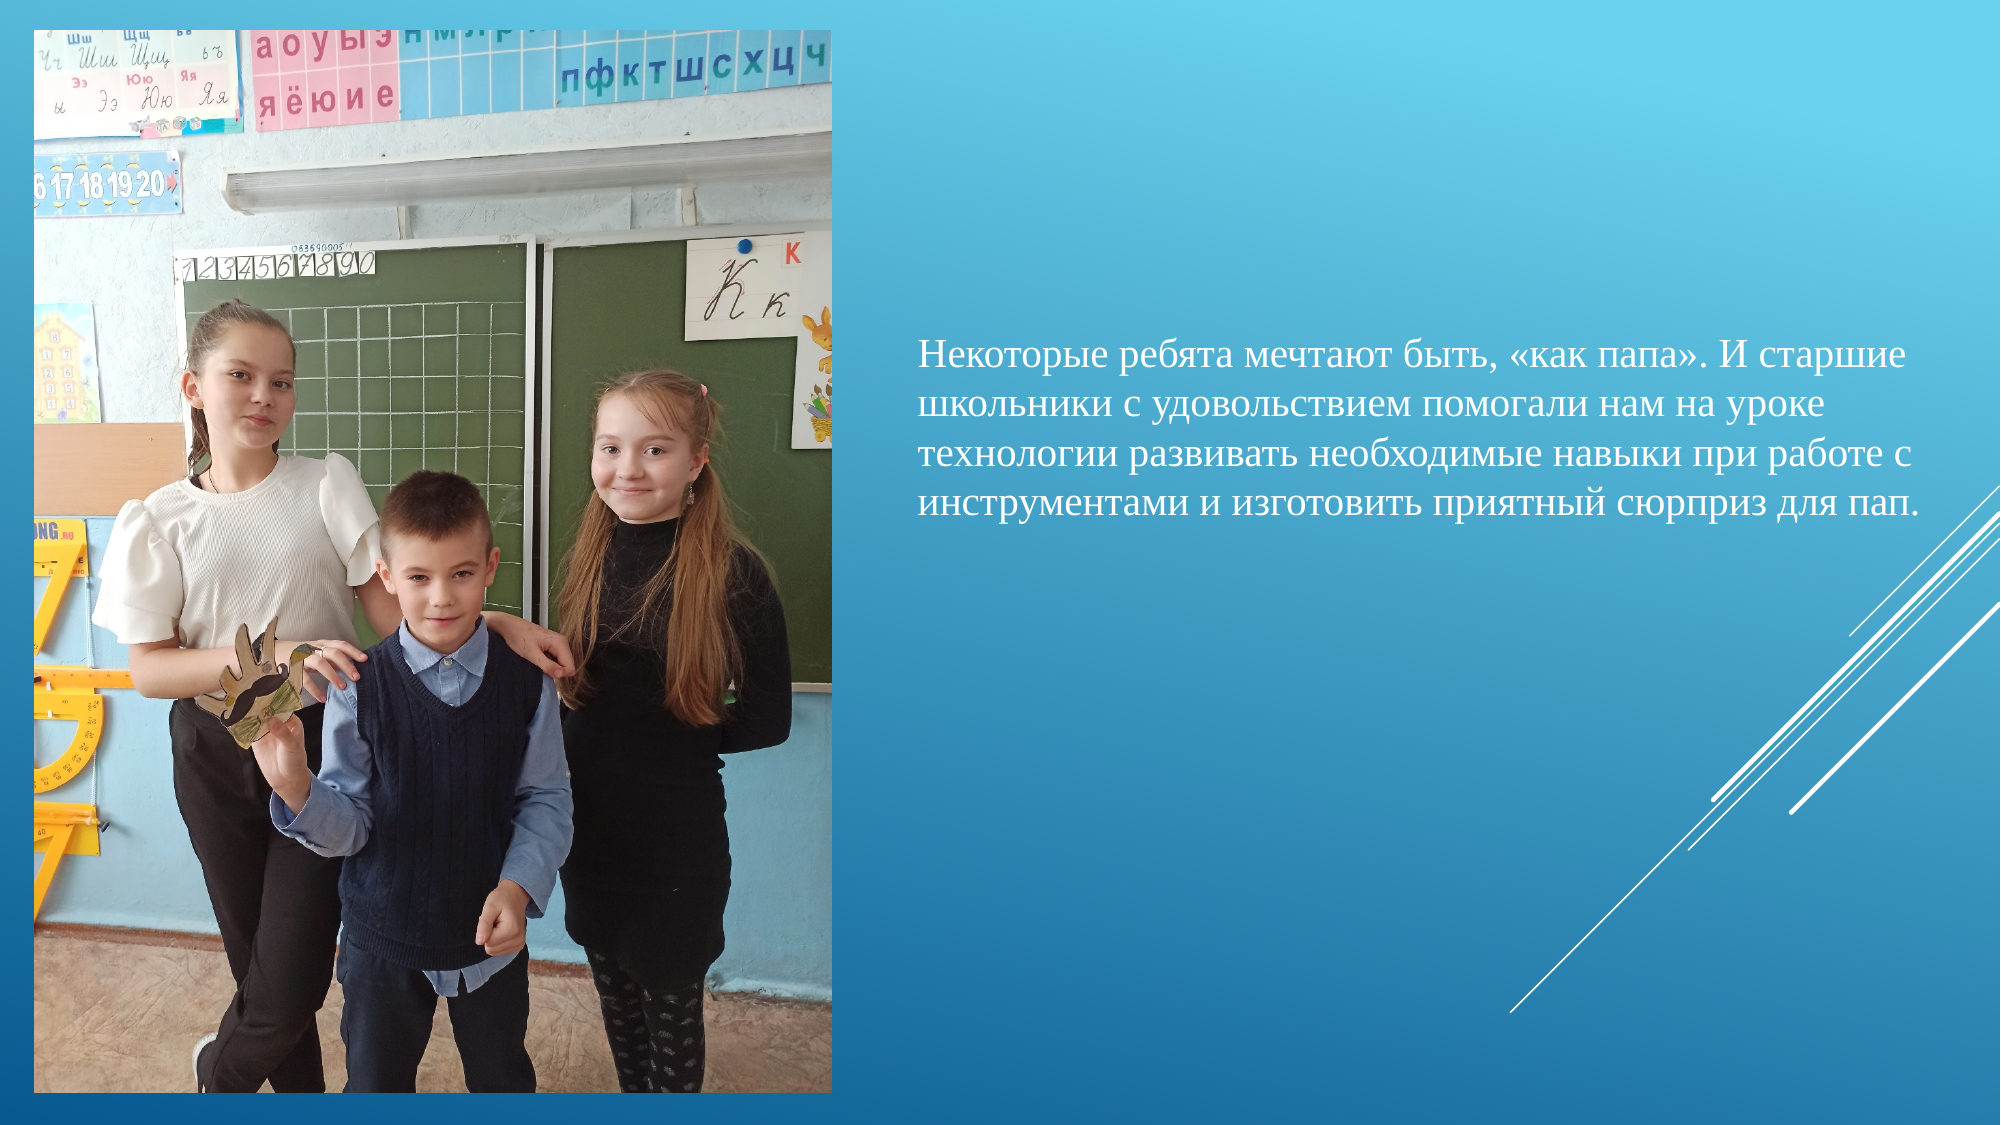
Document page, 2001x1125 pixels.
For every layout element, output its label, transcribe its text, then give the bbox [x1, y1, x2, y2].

title Некоторые ребята мечтают быть, «как папа». И старшие школьники с удовольствием помогали нам на уроке технологии развивать необходимые навыки при работе с инструментами и изготовить приятный сюрприз для пап. [902, 301, 1949, 549]
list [34, 30, 832, 1093]
